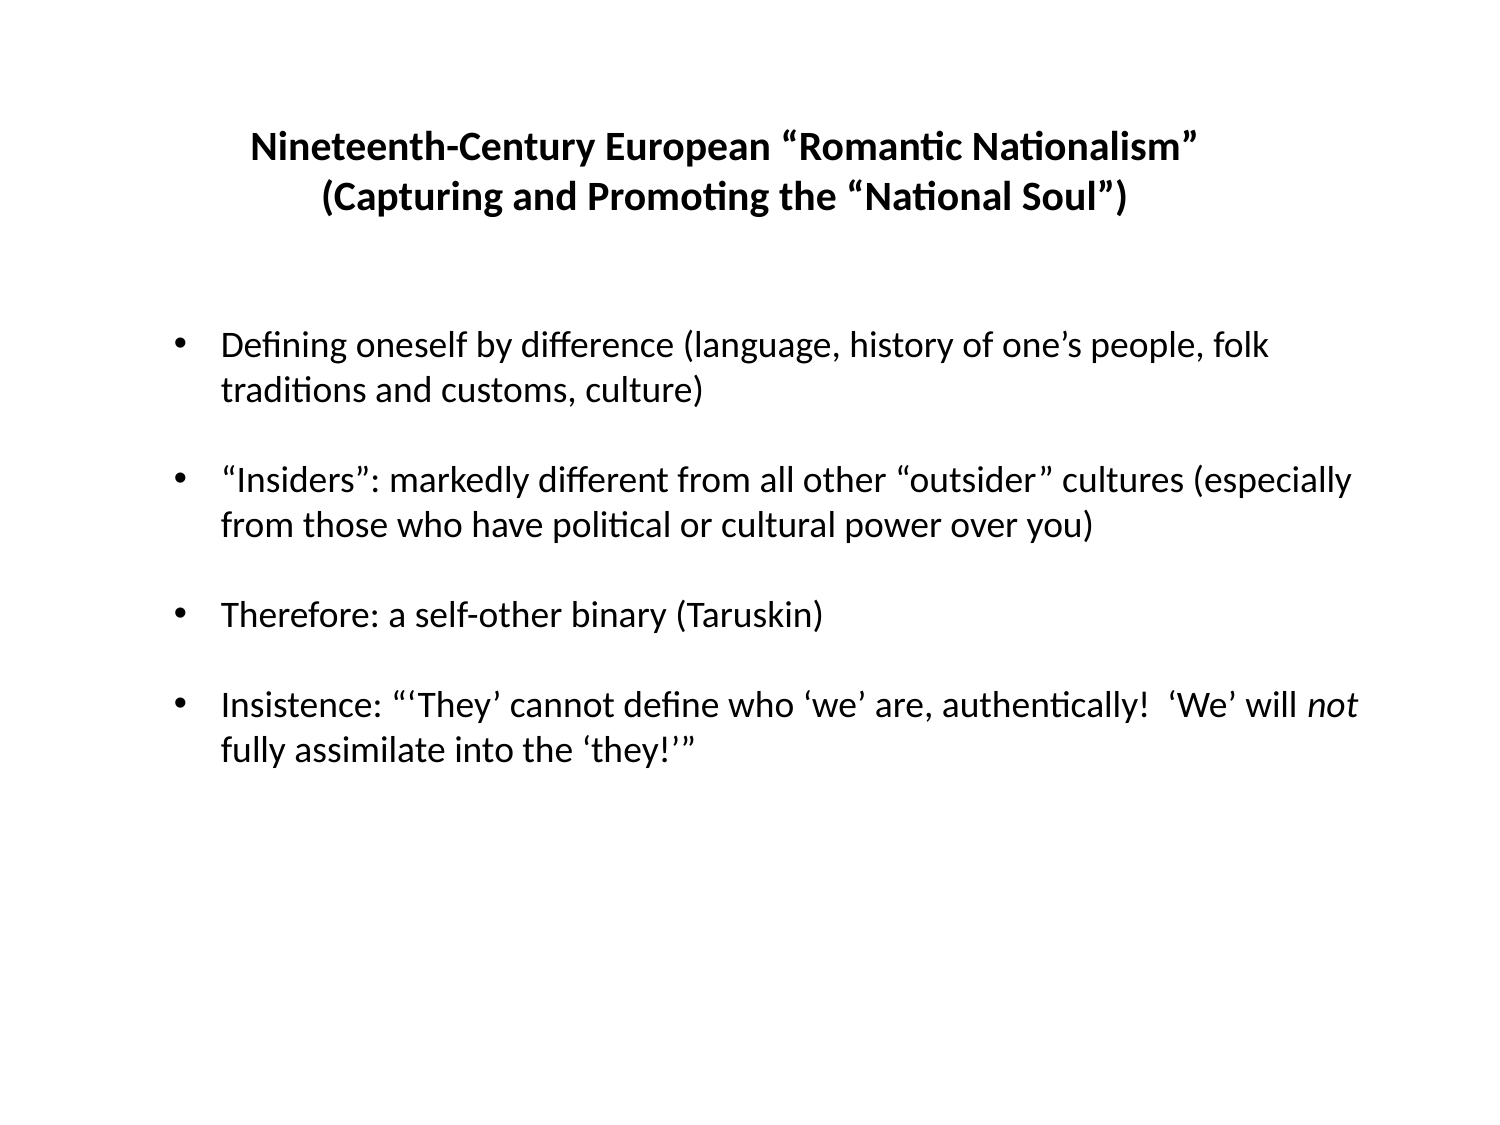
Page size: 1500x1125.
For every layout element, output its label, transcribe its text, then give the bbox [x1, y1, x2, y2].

text_box Nineteenth-Century European “Romantic Nationalism” (Capturing and Promoting the “National Soul”) [199, 111, 1250, 227]
text_box Defining oneself by difference (language, history of one’s people, folk traditions and customs, culture) “Insiders”: markedly different from all other “outsider” cultures (especially from those who have political or cultural power over you) Therefore: a self-other binary (Taruskin) Insistence: “‘They’ cannot define who ‘we’ are, authentically! ‘We’ will not fully assimilate into the ‘they!’” [159, 312, 1413, 778]
